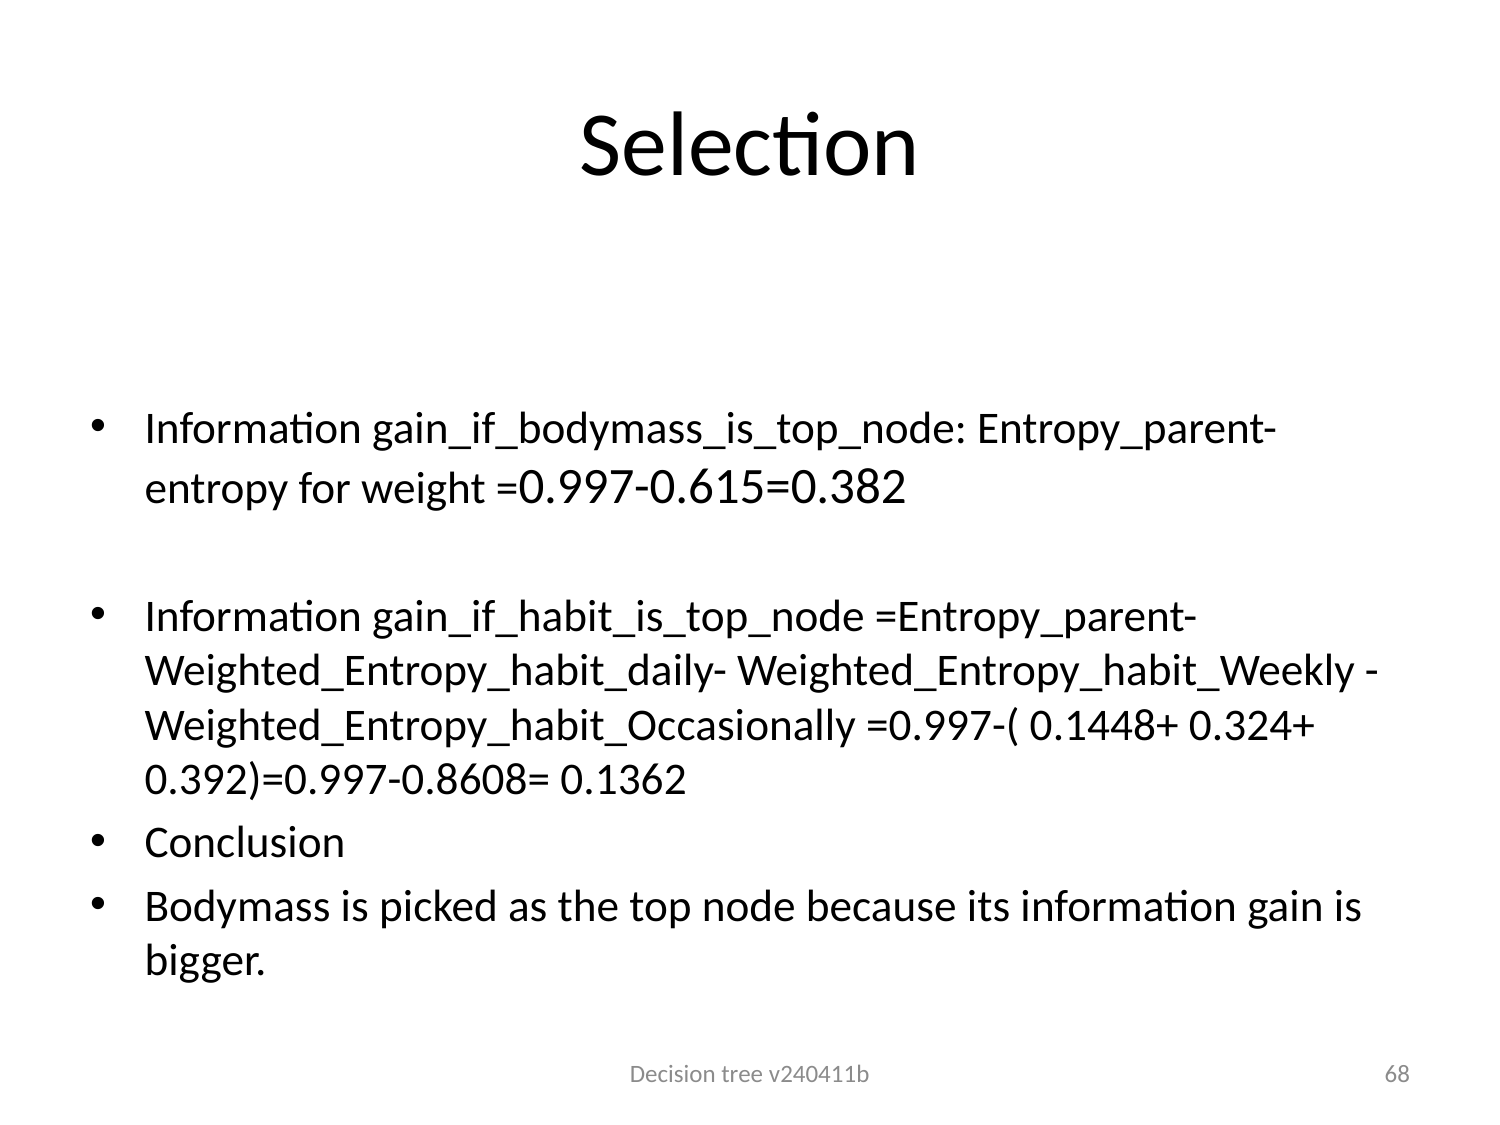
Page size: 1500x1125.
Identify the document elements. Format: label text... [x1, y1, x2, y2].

title Selection [75, 45, 1425, 233]
list Information gain_if_bodymass_is_top_node: Entropy_parent- entropy for weight =0.997-0.615=0.382 Information gain_if_habit_is_top_node =Entropy_parent- Weighted_Entropy_habit_daily- Weighted_Entropy_habit_Weekly - Weighted_Entropy_habit_Occasionally =0.997-( 0.1448+ 0.324+ 0.392)=0.997-0.8608= 0.1362 Conclusion Bodymass is picked as the top node because its information gain is bigger. [75, 262, 1425, 1005]
footer Decision tree v240411b [512, 1042, 988, 1103]
slide_number 68 [1074, 1042, 1425, 1103]
